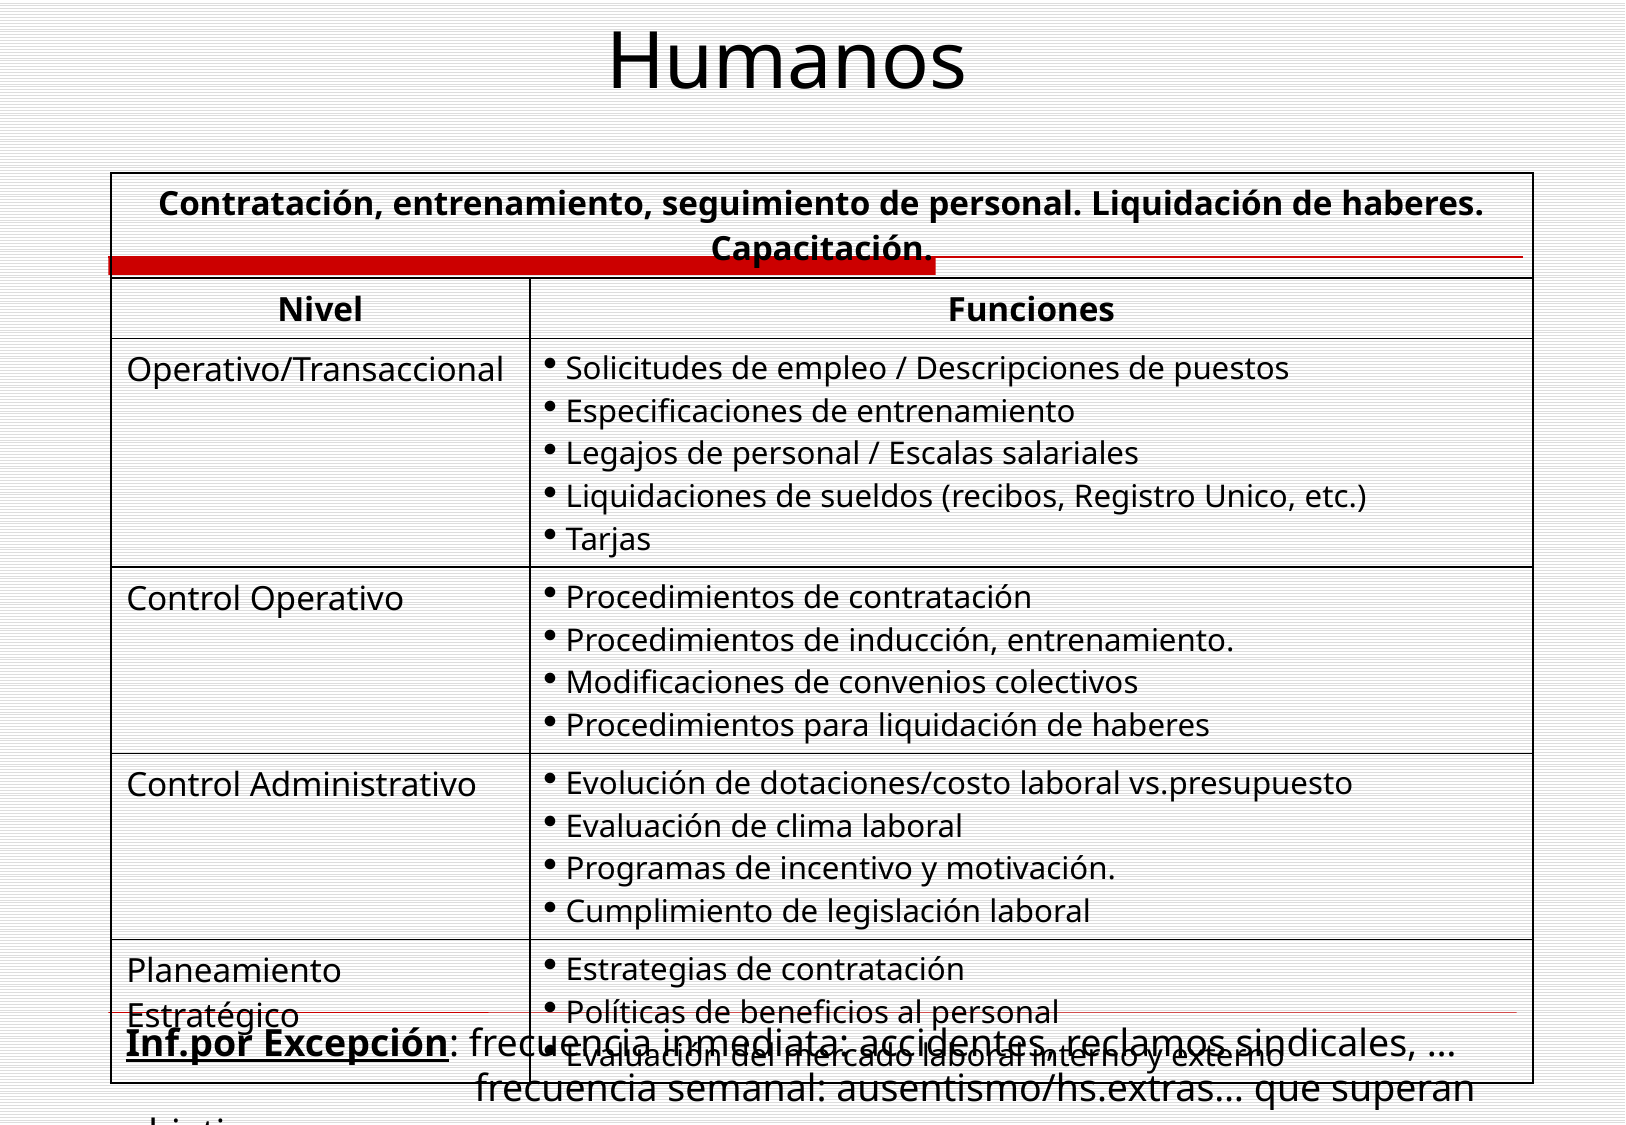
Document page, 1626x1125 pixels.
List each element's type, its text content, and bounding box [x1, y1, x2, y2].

table_cell Planeamiento Estratégico [112, 989, 529, 1011]
table_cell Operativo/Transaccional [112, 339, 529, 566]
text_box Inf.por Excepción: frecuencia inmediata: accidentes, reclamos sindicales, … frecuencia semanal: ausentismo/hs.extras… que superan objetivo [110, 1011, 1625, 1125]
table_cell Estrategias de contratación Políticas de beneficios al personal Evaluación del mercado laboral interno y externo [531, 940, 1532, 988]
table_cell Solicitudes de empleo / Descripciones de puestos Especificaciones de entrenamiento Legajos de personal / Escalas salariales Liquidaciones de sueldos (recibos, Registro Unico, etc.) Tarjas [531, 339, 1532, 566]
table_cell Procedimientos de contratación Procedimientos de inducción, entrenamiento. Modificaciones de convenios colectivos Procedimientos para liquidación de haberes [531, 568, 1532, 753]
table_cell Funciones [531, 279, 1532, 338]
table_cell Evolución de dotaciones/costo laboral vs.presupuesto Evaluación de clima laboral Programas de incentivo y motivación. Cumplimiento de legislación laboral [531, 754, 1532, 939]
title Area / Subsistemas de Recursos Humanos [44, 0, 1550, 113]
table_cell Planeamiento Estratégico [112, 940, 529, 988]
table_cell Control Administrativo [112, 754, 529, 939]
table_cell Control Operativo [112, 568, 529, 753]
table_cell Nivel [112, 279, 529, 338]
table_header Contratación, entrenamiento, seguimiento de personal. Liquidación de haberes. Capacitación. [112, 174, 1532, 277]
table_cell Estrategias de contratación Políticas de beneficios al personal Evaluación del mercado laboral interno y externo [531, 989, 1532, 1011]
